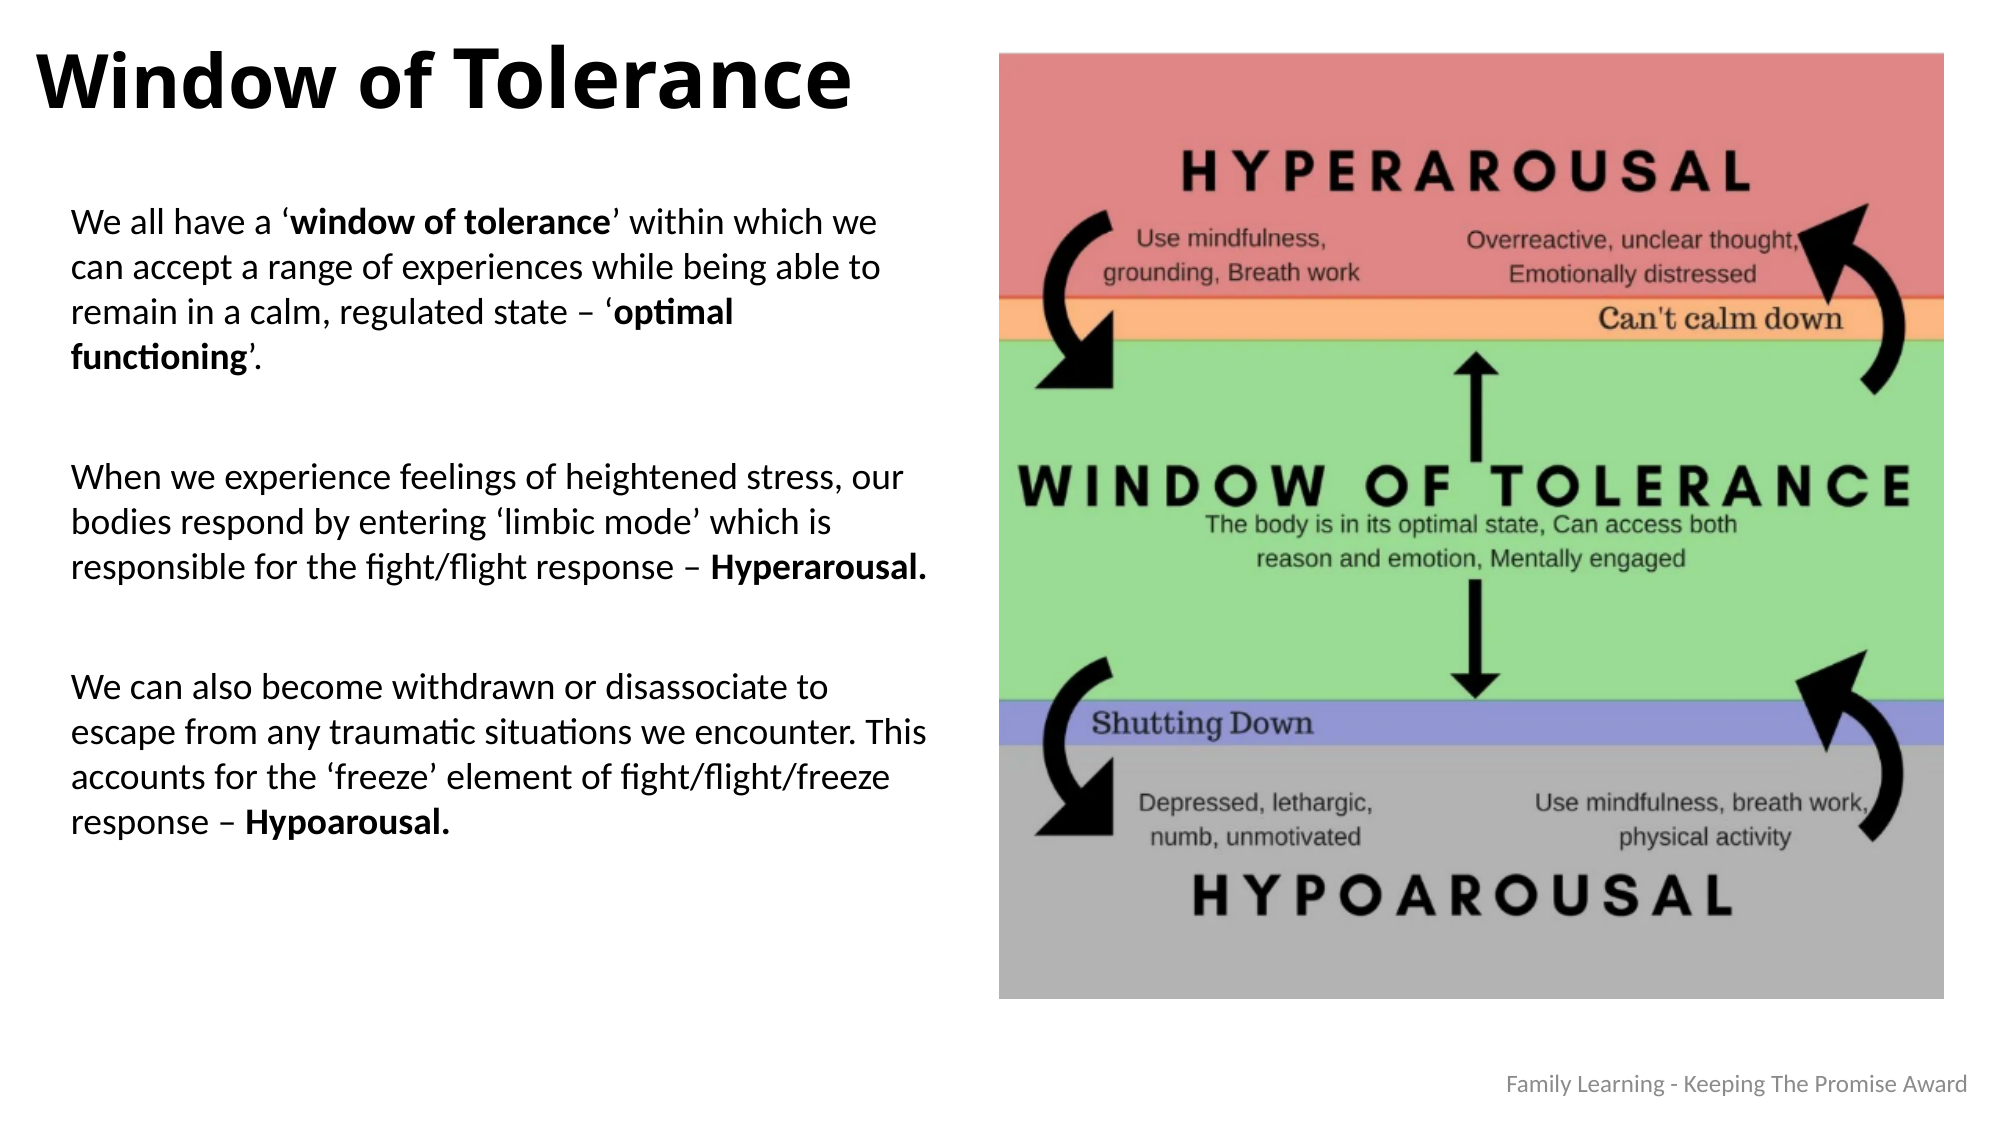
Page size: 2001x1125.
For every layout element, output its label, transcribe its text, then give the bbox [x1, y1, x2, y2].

title Window of Tolerance [21, 0, 1021, 172]
picture [999, 52, 1944, 999]
text_box We all have a ‘window of tolerance’ within which we can accept a range of experiences while being able to remain in a calm, regulated state – ‘optimal functioning’. When we experience feelings of heightened stress, our bodies respond by entering ‘limbic mode’ which is responsible for the fight/flight response – Hyperarousal. We can also become withdrawn or disassociate to escape from any traumatic situations we encounter. This accounts for the ‘freeze’ element of fight/flight/freeze response – Hypoarousal. [56, 189, 944, 889]
footer Family Learning - Keeping The Promise Award [1314, 1052, 1990, 1113]
